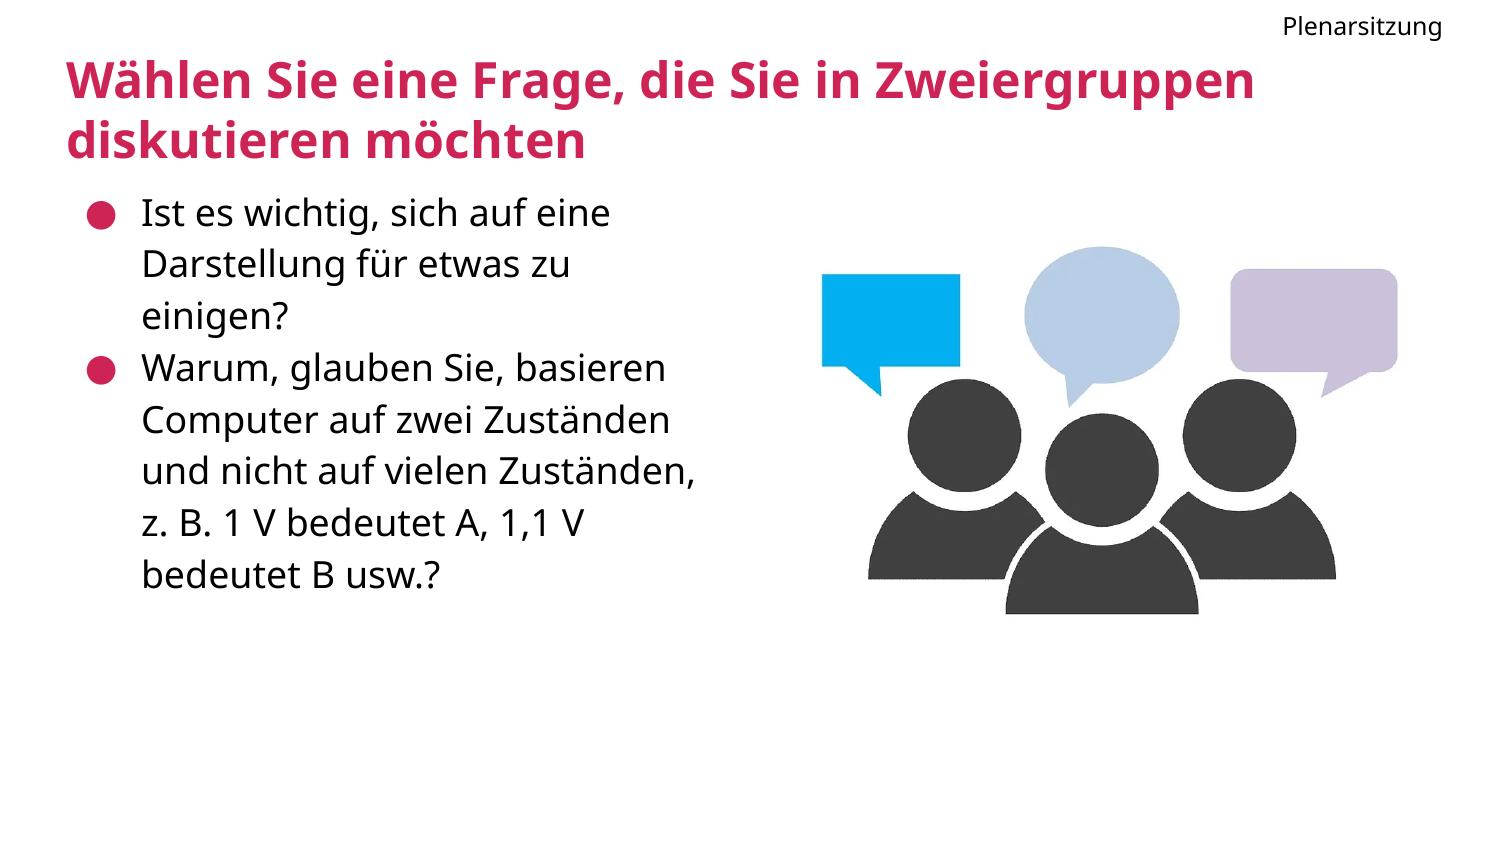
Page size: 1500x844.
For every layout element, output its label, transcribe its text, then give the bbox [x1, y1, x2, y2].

list Ist es wichtig, sich auf eine Darstellung für etwas zu einigen? Warum, glauben Sie, basieren Computer auf zwei Zuständen und nicht auf vielen Zuständen, z. B. 1 V bedeutet A, 1,1 V bedeutet B usw.? [51, 166, 723, 768]
title Wählen Sie eine Frage, die Sie in Zweiergruppen diskutieren möchten [51, 51, 1449, 166]
picture [776, 191, 1450, 641]
subtitle Plenarsitzung [1122, 0, 1444, 52]
